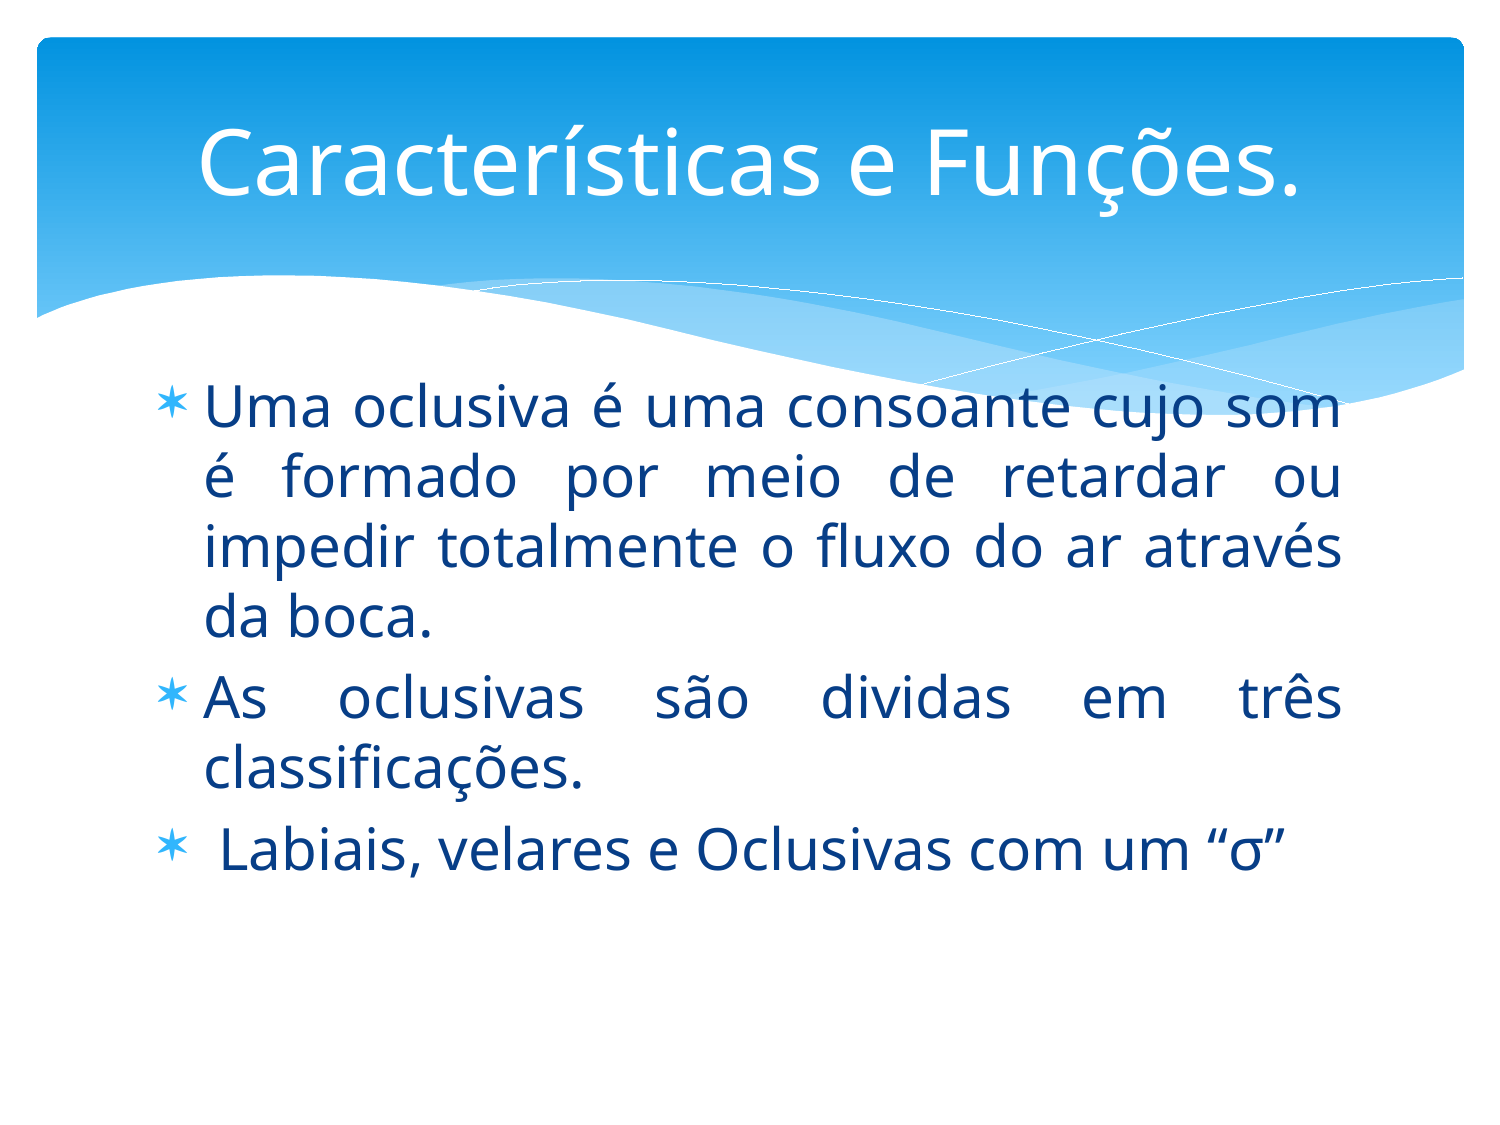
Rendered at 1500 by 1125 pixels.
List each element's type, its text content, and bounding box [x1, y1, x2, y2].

title Características e Funções. [75, 55, 1425, 261]
list Uma oclusiva é uma consoante cujo som é formado por meio de retardar ou impedir totalmente o fluxo do ar através da boca. As oclusivas são dividas em três classificações. Labiais, velares e Oclusivas com um “σ” [143, 361, 1359, 1005]
